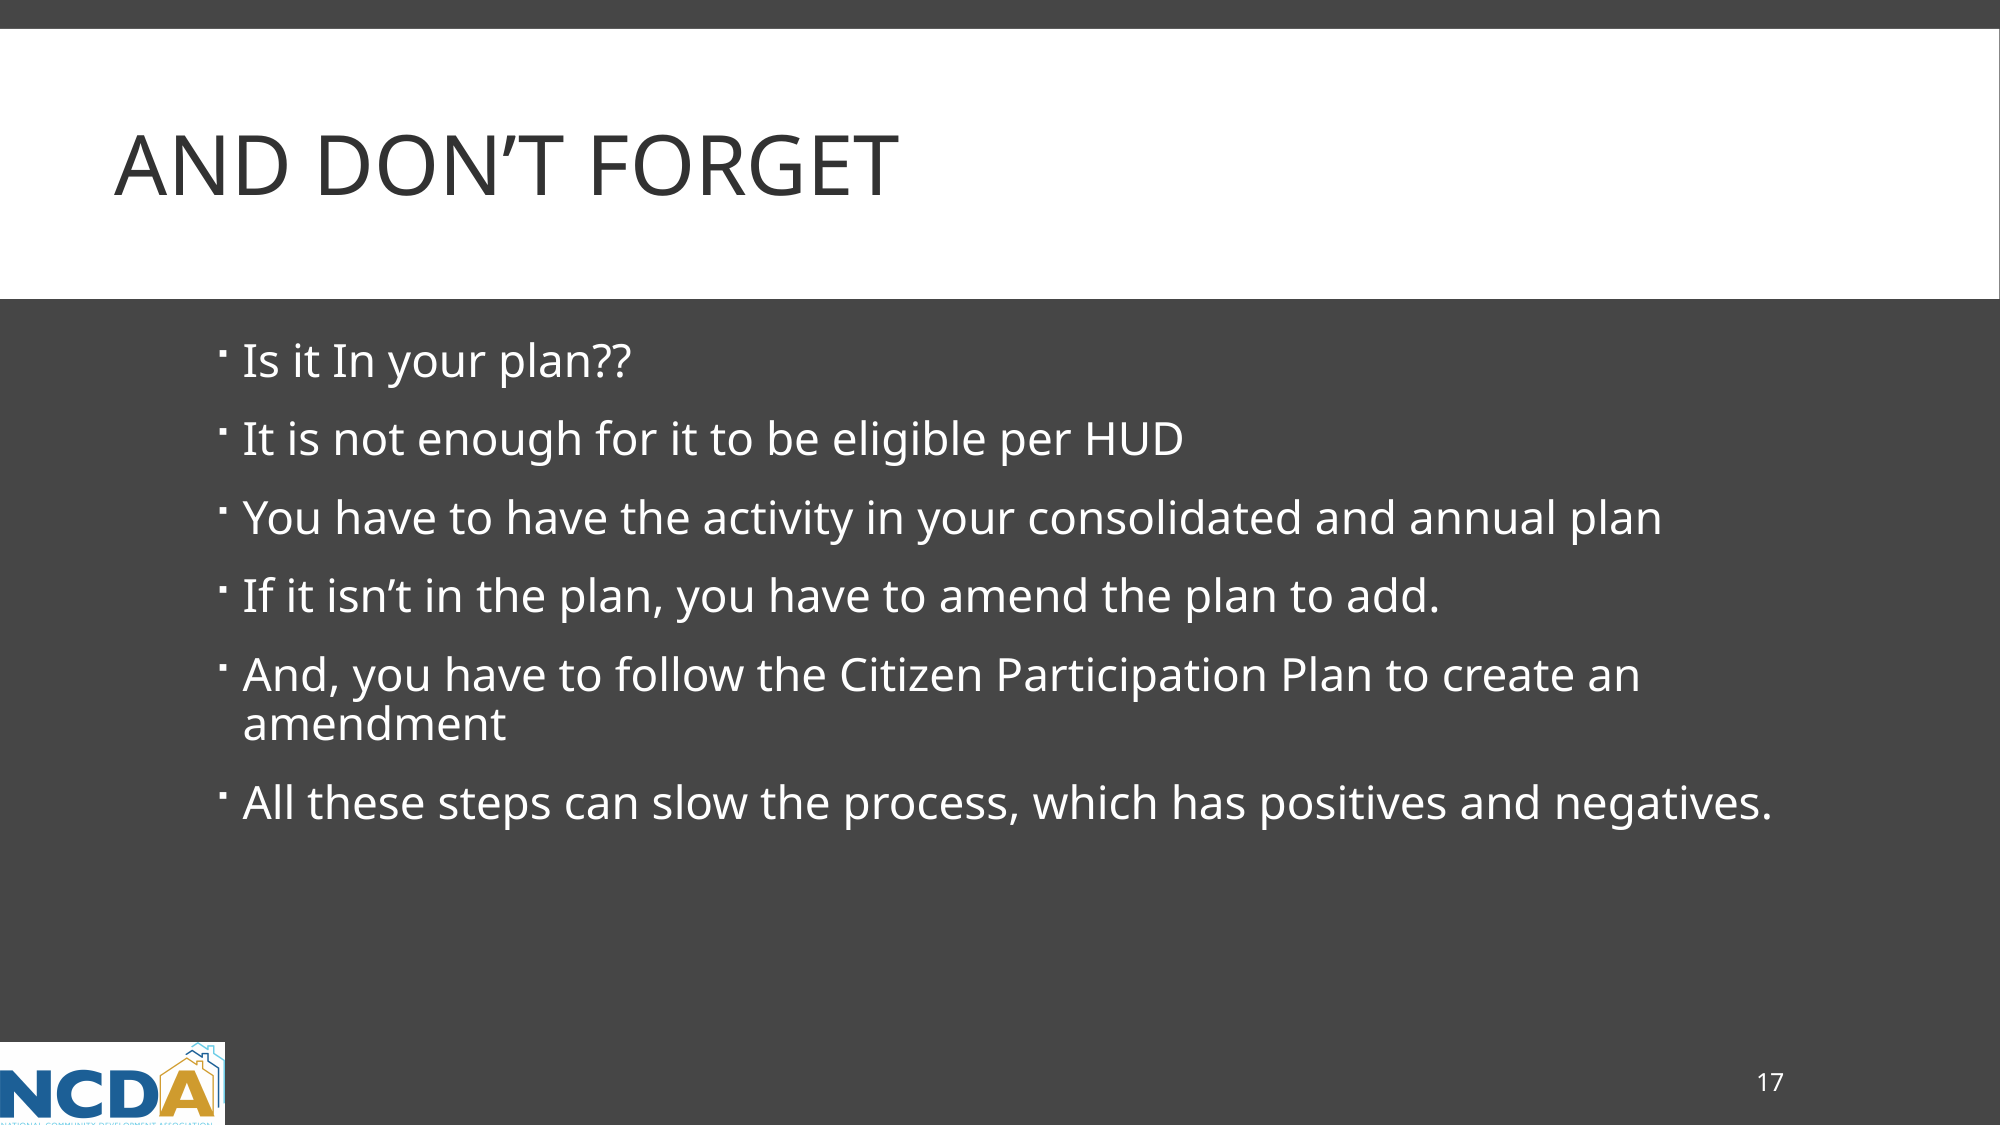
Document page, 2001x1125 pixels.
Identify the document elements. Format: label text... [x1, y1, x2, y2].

slide_number 17 [1748, 1053, 1904, 1114]
title And Don’t Forget [99, 46, 1900, 295]
picture [0, 1042, 225, 1125]
list Is it In your plan?? It is not enough for it to be eligible per HUD You have to have the activity in your consolidated and annual plan If it isn’t in the plan, you have to amend the plan to add. And, you have to follow the Citizen Participation Plan to create an amendment All these steps can slow the process, which has positives and negatives. [197, 329, 1864, 1020]
